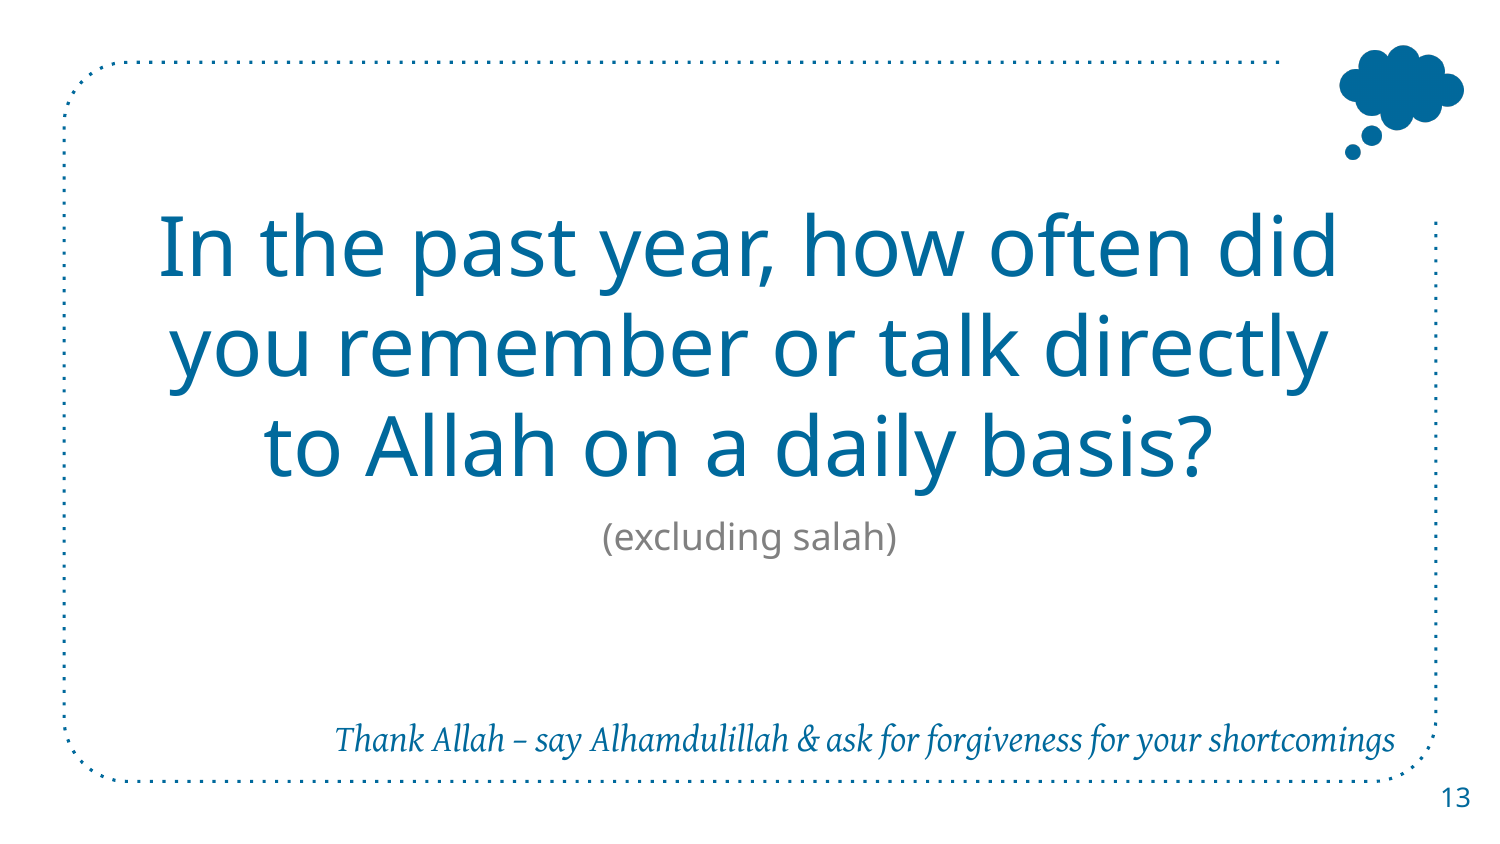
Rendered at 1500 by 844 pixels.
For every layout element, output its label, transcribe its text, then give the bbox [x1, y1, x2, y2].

title In the past year, how often did you remember or talk directly to Allah on a daily basis? [131, 177, 1369, 368]
picture [1325, 27, 1477, 178]
text_box Thank Allah – say Alhamdulillah & ask for forgiveness for your shortcomings [281, 706, 1412, 766]
slide_number 13 [1411, 753, 1500, 844]
text_box (excluding salah) [0, 500, 1500, 719]
